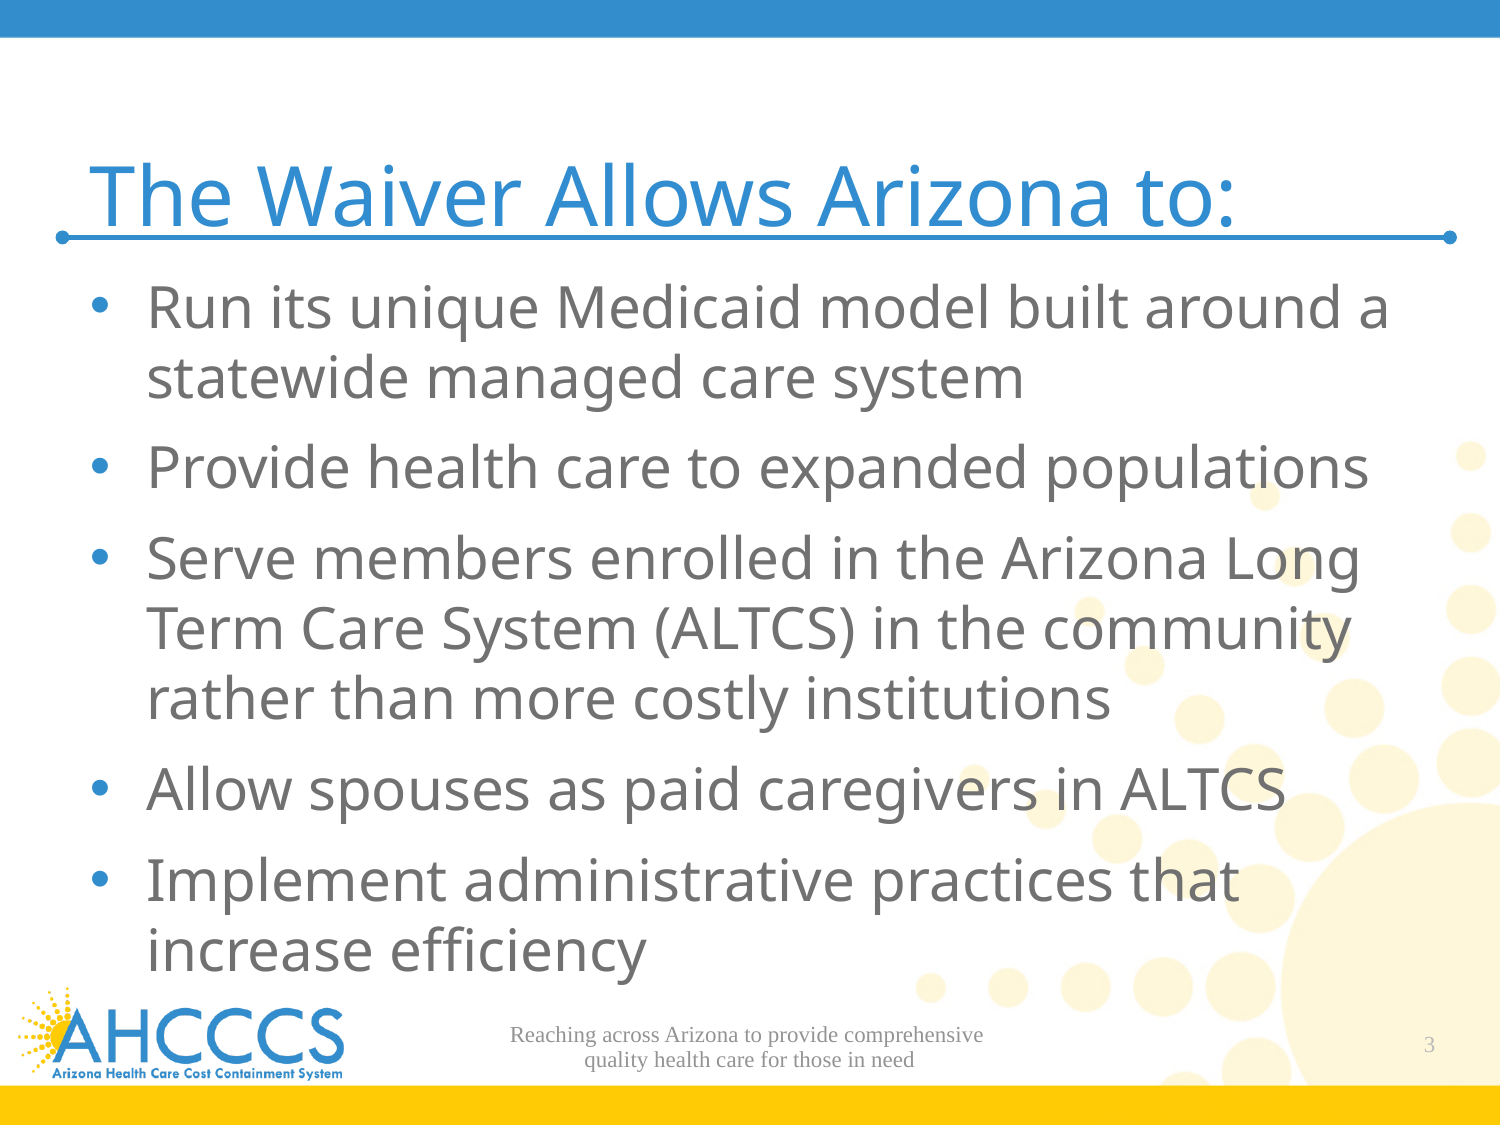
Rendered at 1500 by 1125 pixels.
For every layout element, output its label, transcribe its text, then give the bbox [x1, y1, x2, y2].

list Run its unique Medicaid model built around a statewide managed care system Provide health care to expanded populations Serve members enrolled in the Arizona Long Term Care System (ALTCS) in the community rather than more costly institutions Allow spouses as paid caregivers in ALTCS Implement administrative practices that increase efficiency [75, 262, 1450, 980]
picture [0, 0, 1500, 1016]
title The Waiver Allows Arizona to: [75, 50, 1438, 250]
picture [0, 1079, 1500, 1125]
footer Reaching across Arizona to provide comprehensive quality health care for those in need [0, 1016, 1500, 1079]
